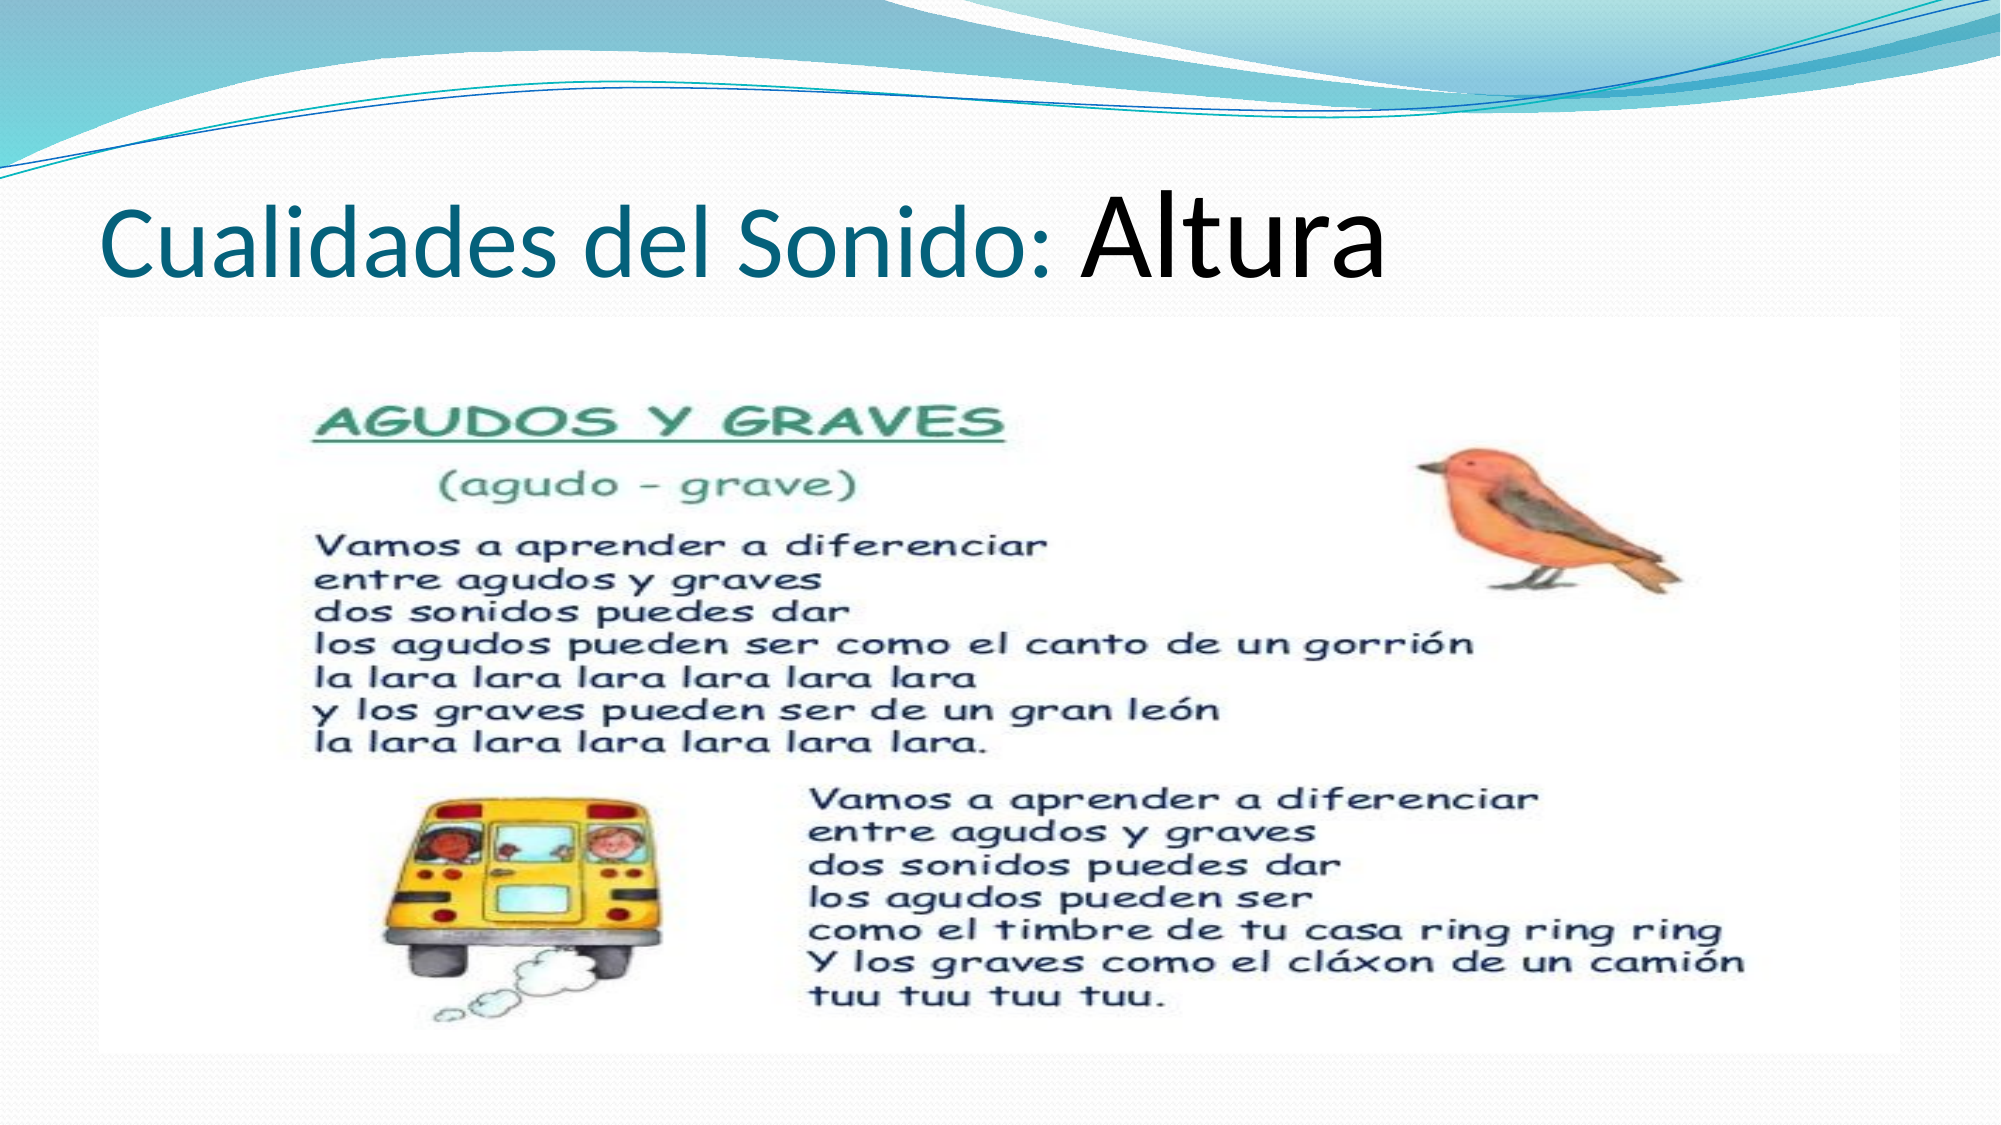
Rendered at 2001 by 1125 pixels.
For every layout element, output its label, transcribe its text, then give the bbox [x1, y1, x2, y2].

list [99, 317, 1901, 1053]
title Cualidades del Sonido: Altura [99, 115, 1900, 303]
